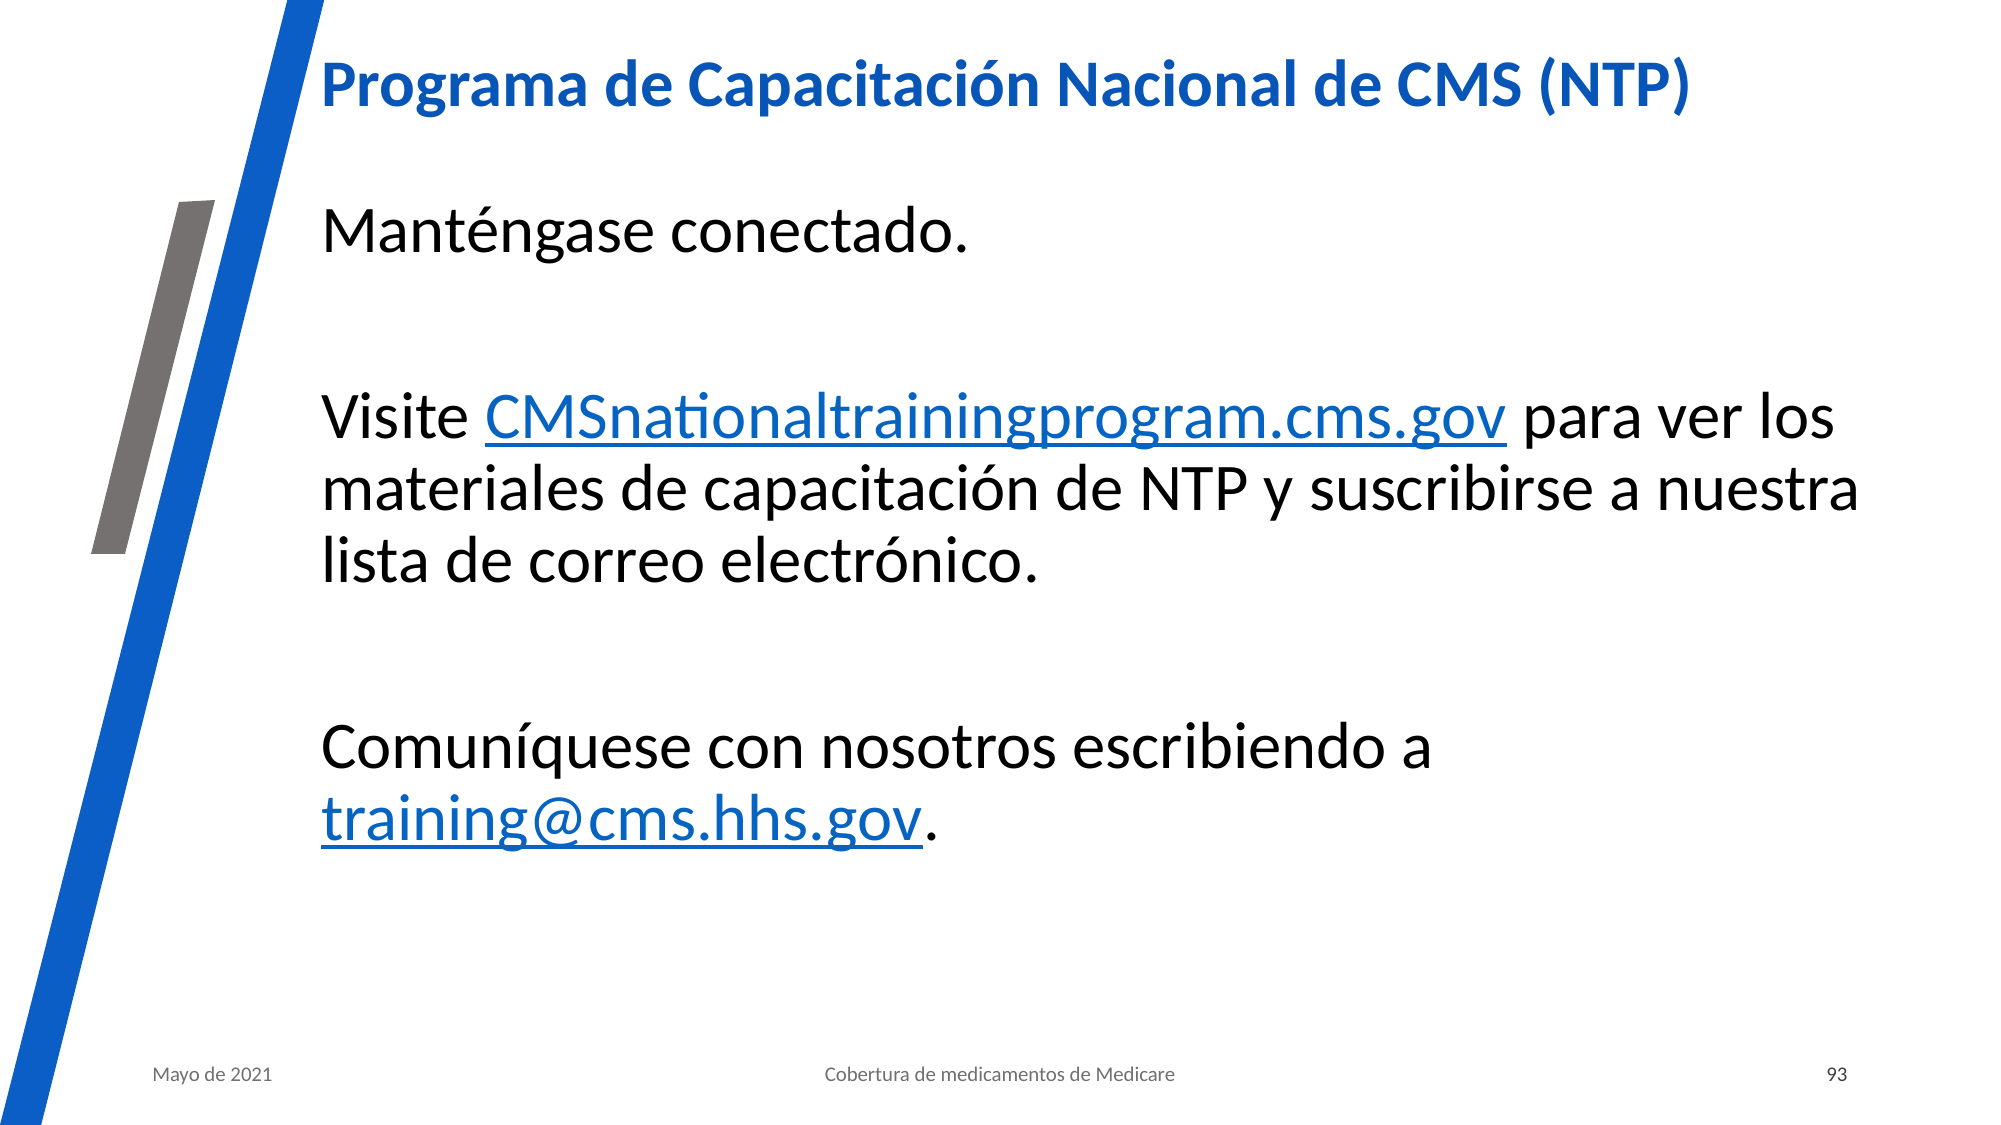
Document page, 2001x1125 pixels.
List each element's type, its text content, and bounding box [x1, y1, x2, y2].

footer Cobertura de medicamentos de Medicare [662, 1042, 1338, 1103]
slide_number Mayo de 2021 [137, 1042, 588, 1103]
title Programa de Capacitación Nacional de CMS (NTP) [306, 1, 1920, 169]
list Manténgase conectado. Visite CMSnationaltrainingprogram.cms.gov para ver los materiales de capacitación de NTP y suscribirse a nuestra lista de correo electrónico. Comuníquese con nosotros escribiendo a training@cms.hhs.gov. [306, 187, 1920, 1012]
